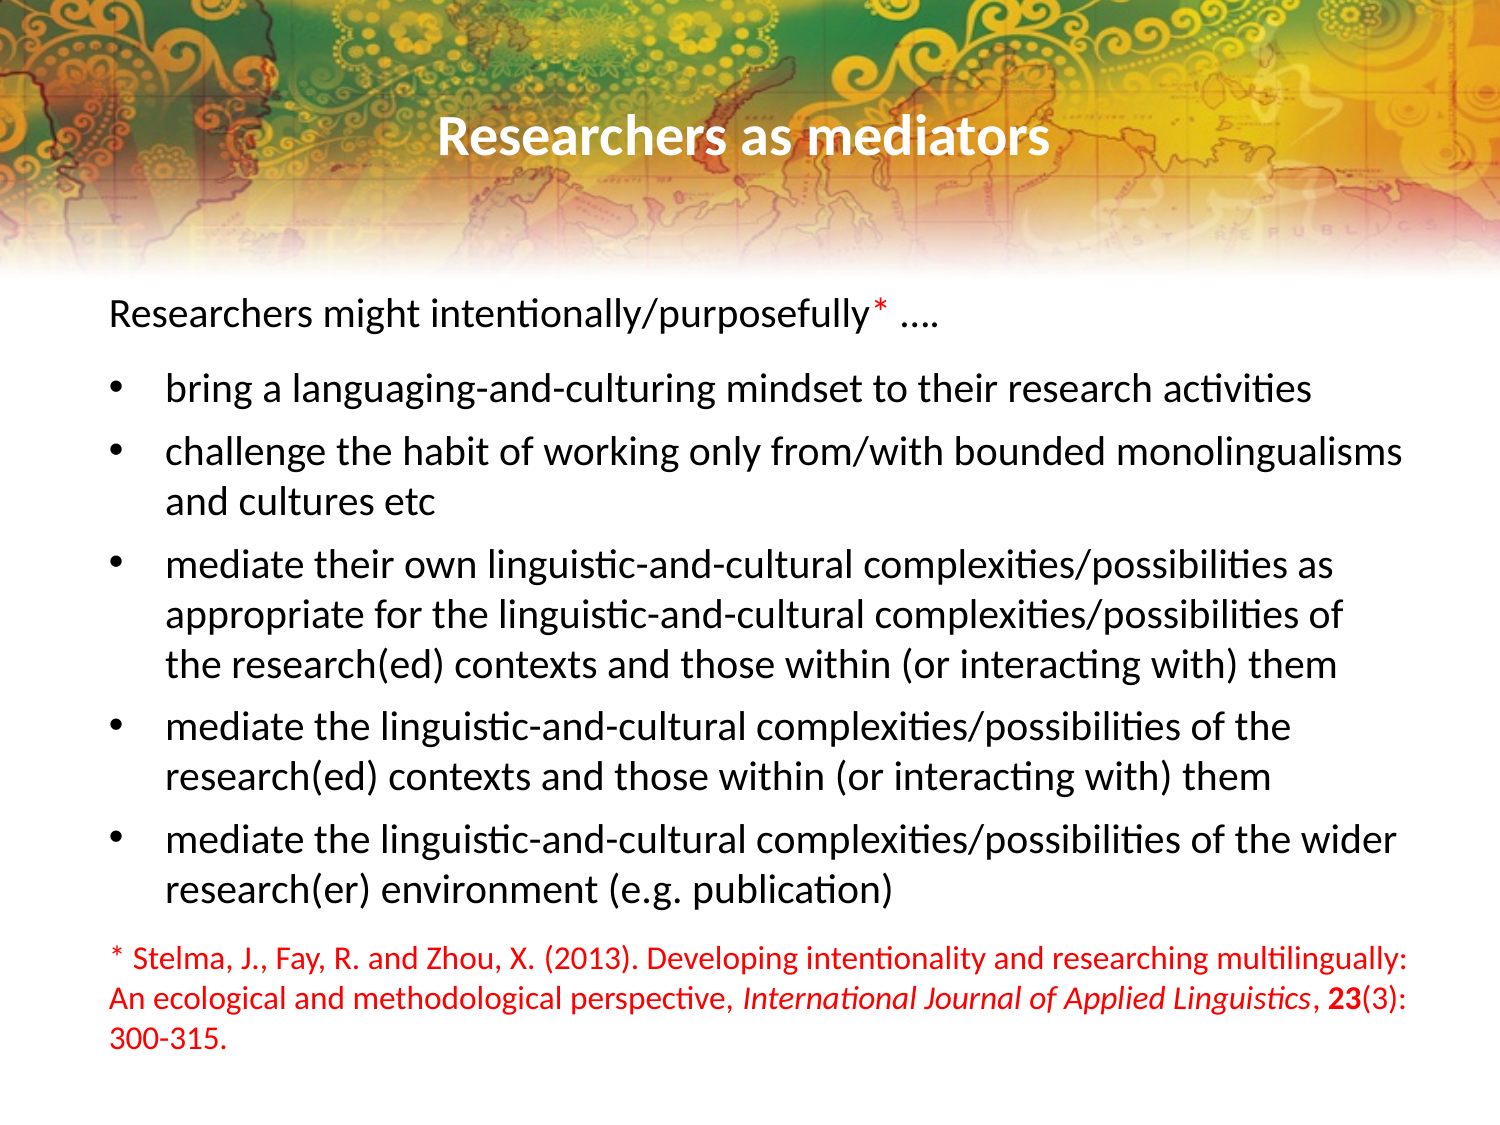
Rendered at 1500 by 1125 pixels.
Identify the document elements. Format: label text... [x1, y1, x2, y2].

picture [0, 0, 1500, 280]
text_box Researchers might intentionally/purposefully* …. bring a languaging-and-culturing mindset to their research activities challenge the habit of working only from/with bounded monolingualisms and cultures etc mediate their own linguistic-and-cultural complexities/possibilities as appropriate for the linguistic-and-cultural complexities/possibilities of the research(ed) contexts and those within (or interacting with) them mediate the linguistic-and-cultural complexities/possibilities of the research(ed) contexts and those within (or interacting with) them mediate the linguistic-and-cultural complexities/possibilities of the wider research(er) environment (e.g. publication) * Stelma, J., Fay, R. and Zhou, X. (2013). Developing intentionality and researching multilingually: An ecological and methodological perspective, International Journal of Applied Linguistics, 23(3): 300-315. [74, 287, 1425, 1059]
